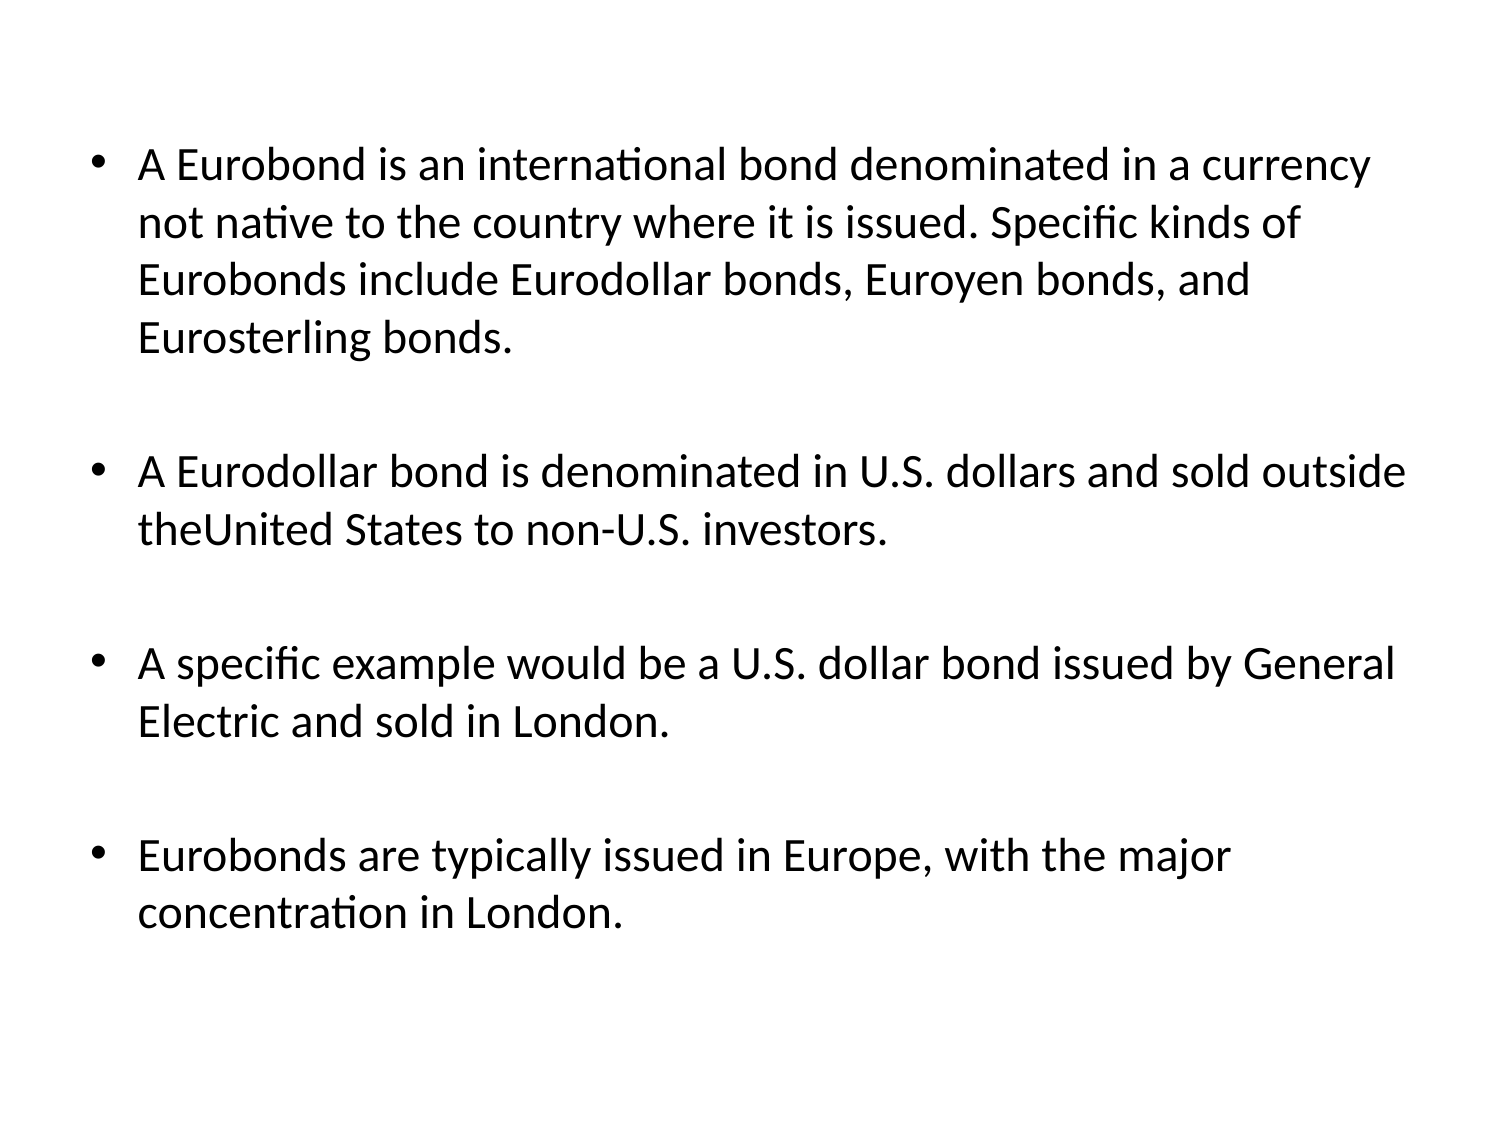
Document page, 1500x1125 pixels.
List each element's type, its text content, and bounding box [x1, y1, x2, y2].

list A Eurobond is an international bond denominated in a currency not native to the country where it is issued. Specific kinds of Eurobonds include Eurodollar bonds, Euroyen bonds, and Eurosterling bonds. A Eurodollar bond is denominated in U.S. dollars and sold outside theUnited States to non-U.S. investors. A specific example would be a U.S. dollar bond issued by General Electric and sold in London. Eurobonds are typically issued in Europe, with the major concentration in London. [75, 125, 1425, 1005]
